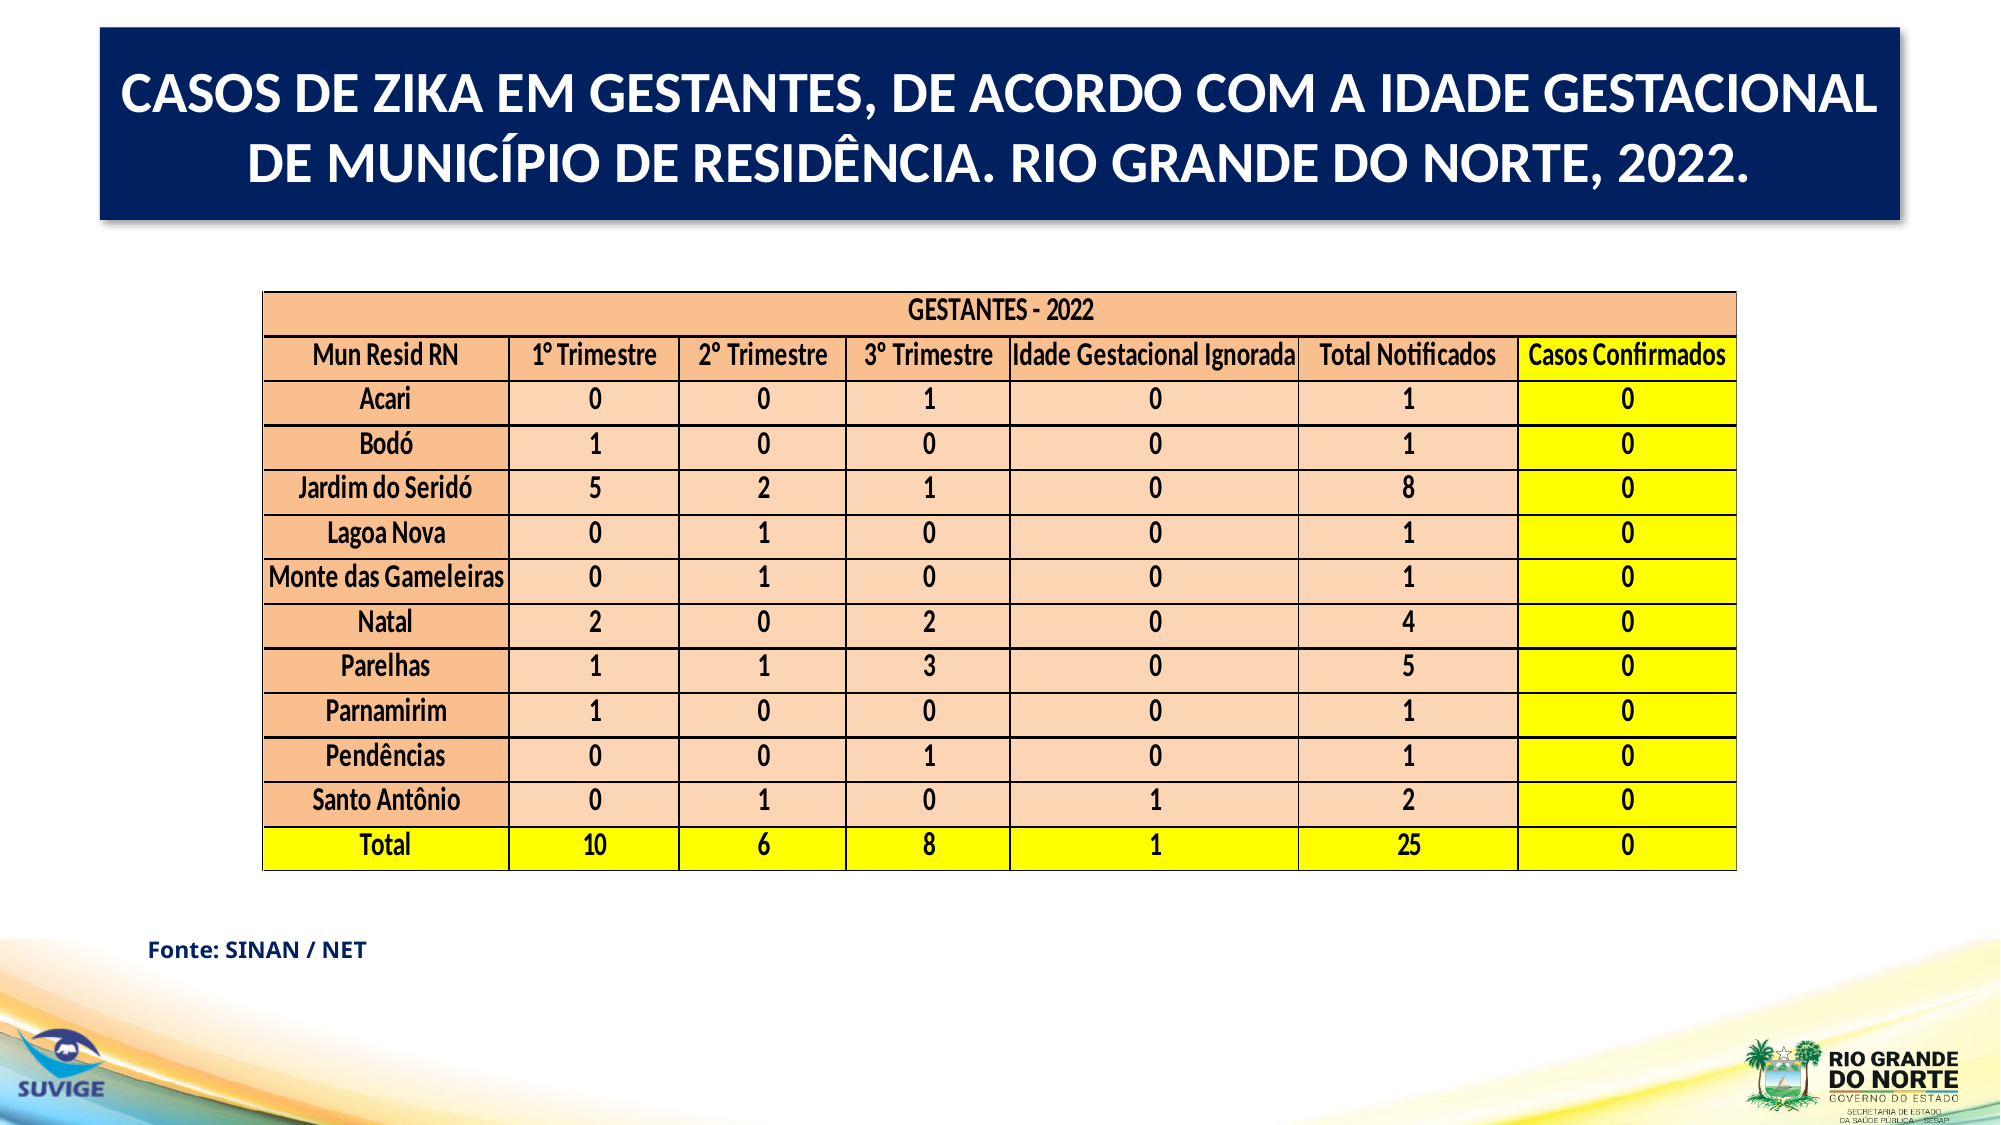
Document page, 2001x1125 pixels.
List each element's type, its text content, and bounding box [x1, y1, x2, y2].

picture [261, 290, 1739, 873]
picture [0, 939, 2000, 1125]
text_box CASOS DE ZIKA EM GESTANTES, DE ACORDO COM A IDADE GESTACIONAL DE MUNICÍPIO DE RESIDÊNCIA. RIO GRANDE DO NORTE, 2022. [99, 27, 1900, 220]
text_box Fonte: SINAN / NET [132, 928, 719, 999]
